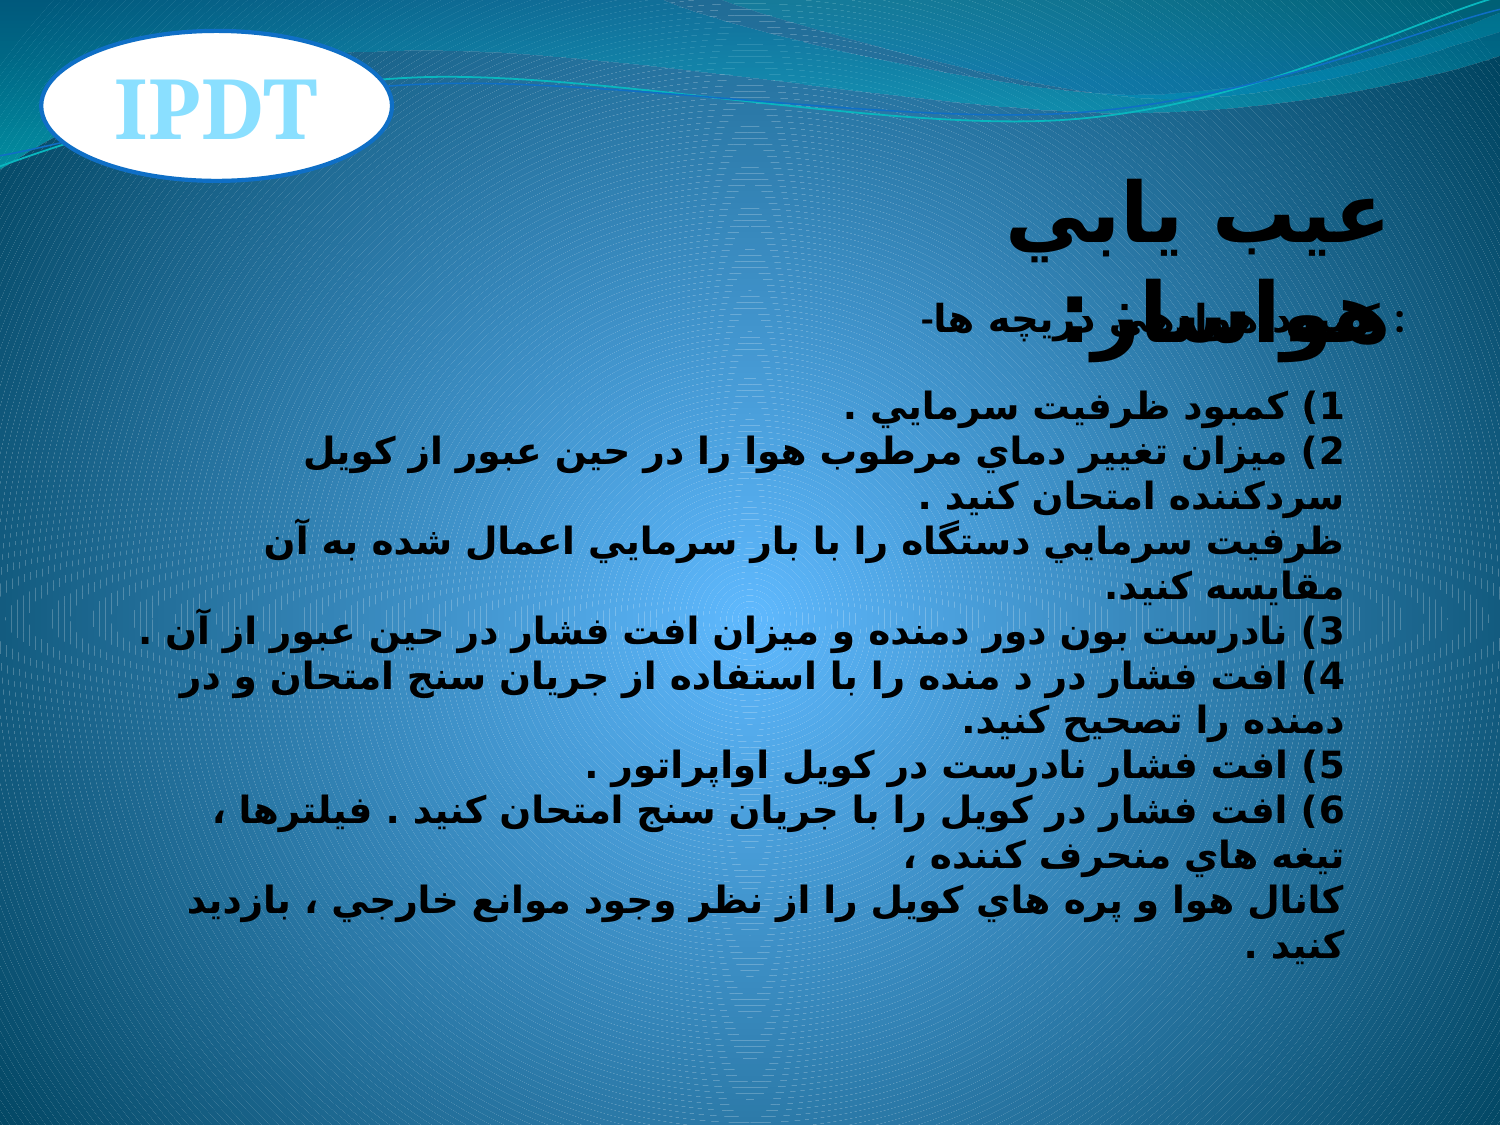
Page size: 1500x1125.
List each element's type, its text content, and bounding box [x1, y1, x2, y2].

text_box IPDT [39, 28, 395, 183]
text_box 1) كمبود ظرفيت سرمايي . 2) ميزان تغيير دماي مرطوب ھوا را در حين عبور از كويل سردكننده امتحان كنيد . ظرفيت سرمايي دستگاه را با بار سرمايي اعمال شده به آن مقايسه كنيد. 3) نادرست بون دور دمنده و ميزان افت فشار در حين عبور از آن . 4) افت فشار در د منده را با استفاده از جريان سنج امتحان و در دمنده را تصحيح كنيد. 5) افت فشار نادرست در كويل اواپراتور . 6) افت فشار در كويل را با جريان سنج امتحان كنيد . فيلترها ، تيغه هاي منحرف كننده ، كانال هوا و پره هاي كويل را از نظر وجود موانع خارجي ، بازديد كنيد . [126, 375, 1348, 997]
text_box -كمبود هوادهي دريچه ها : [890, 292, 1409, 387]
text_box عيب يابي هواساز: [703, 152, 1407, 367]
